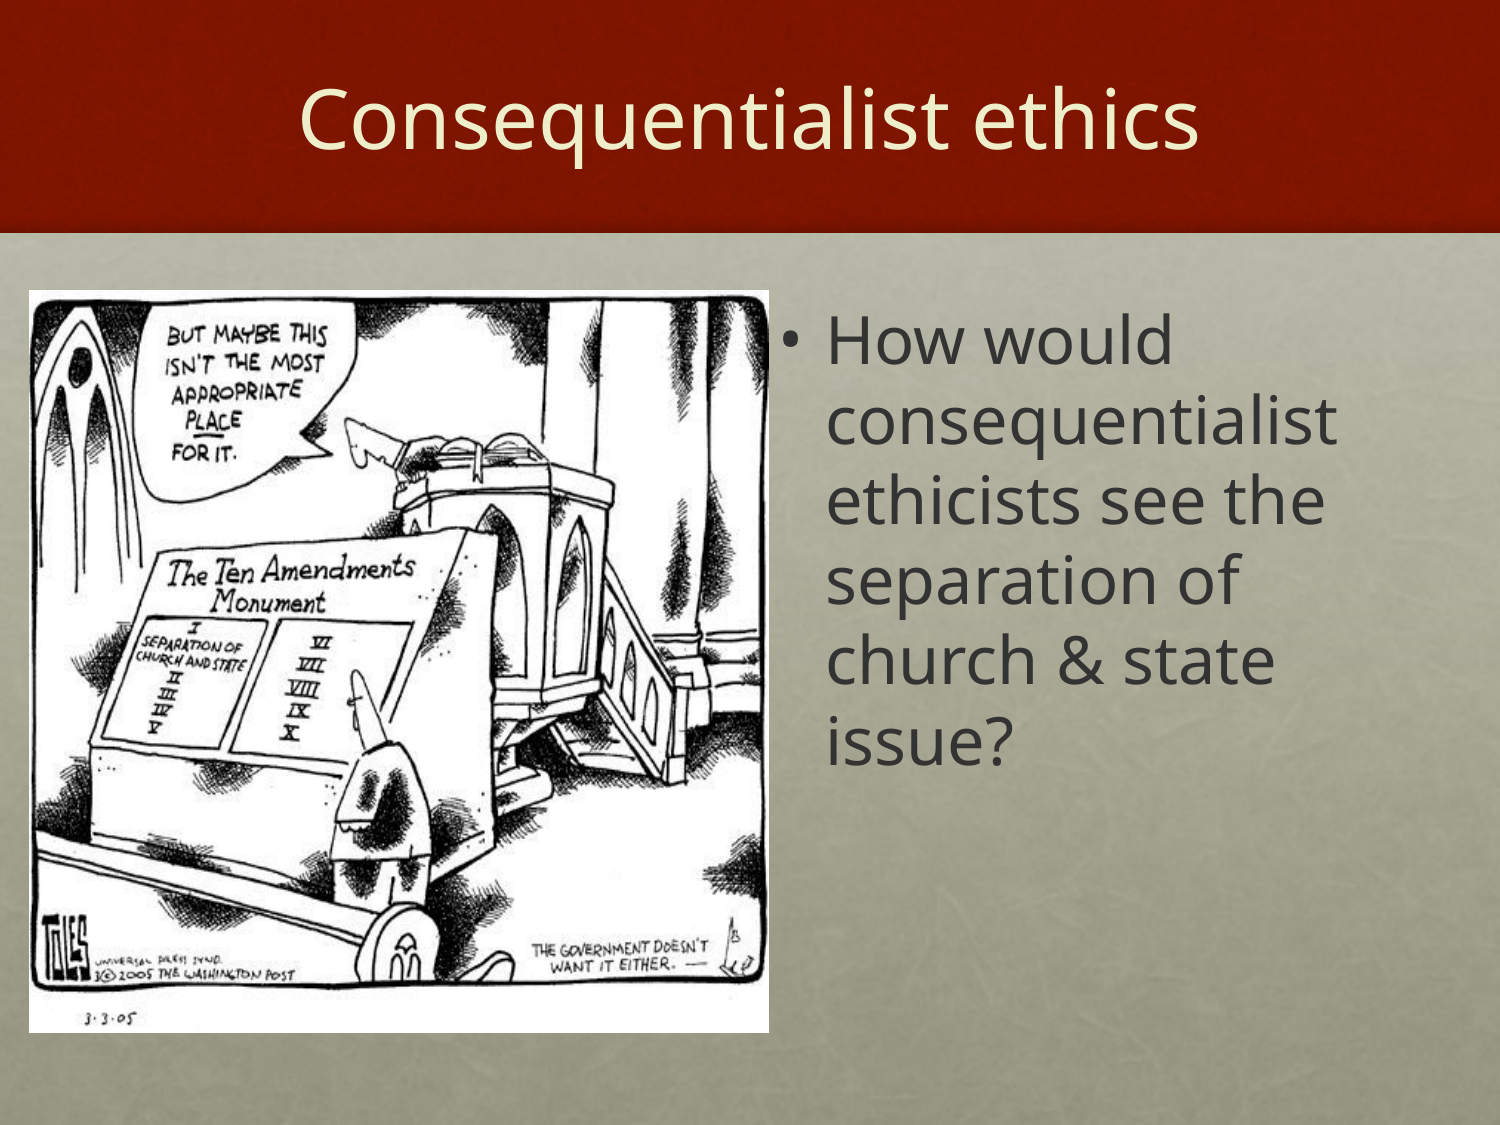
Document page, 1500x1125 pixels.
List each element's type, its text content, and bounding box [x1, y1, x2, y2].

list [29, 289, 769, 1034]
title Consequentialist ethics [75, 41, 1425, 192]
picture [0, 214, 1500, 1125]
list How would consequentialist ethicists see the separation of church & state issue? [799, 290, 1427, 1033]
